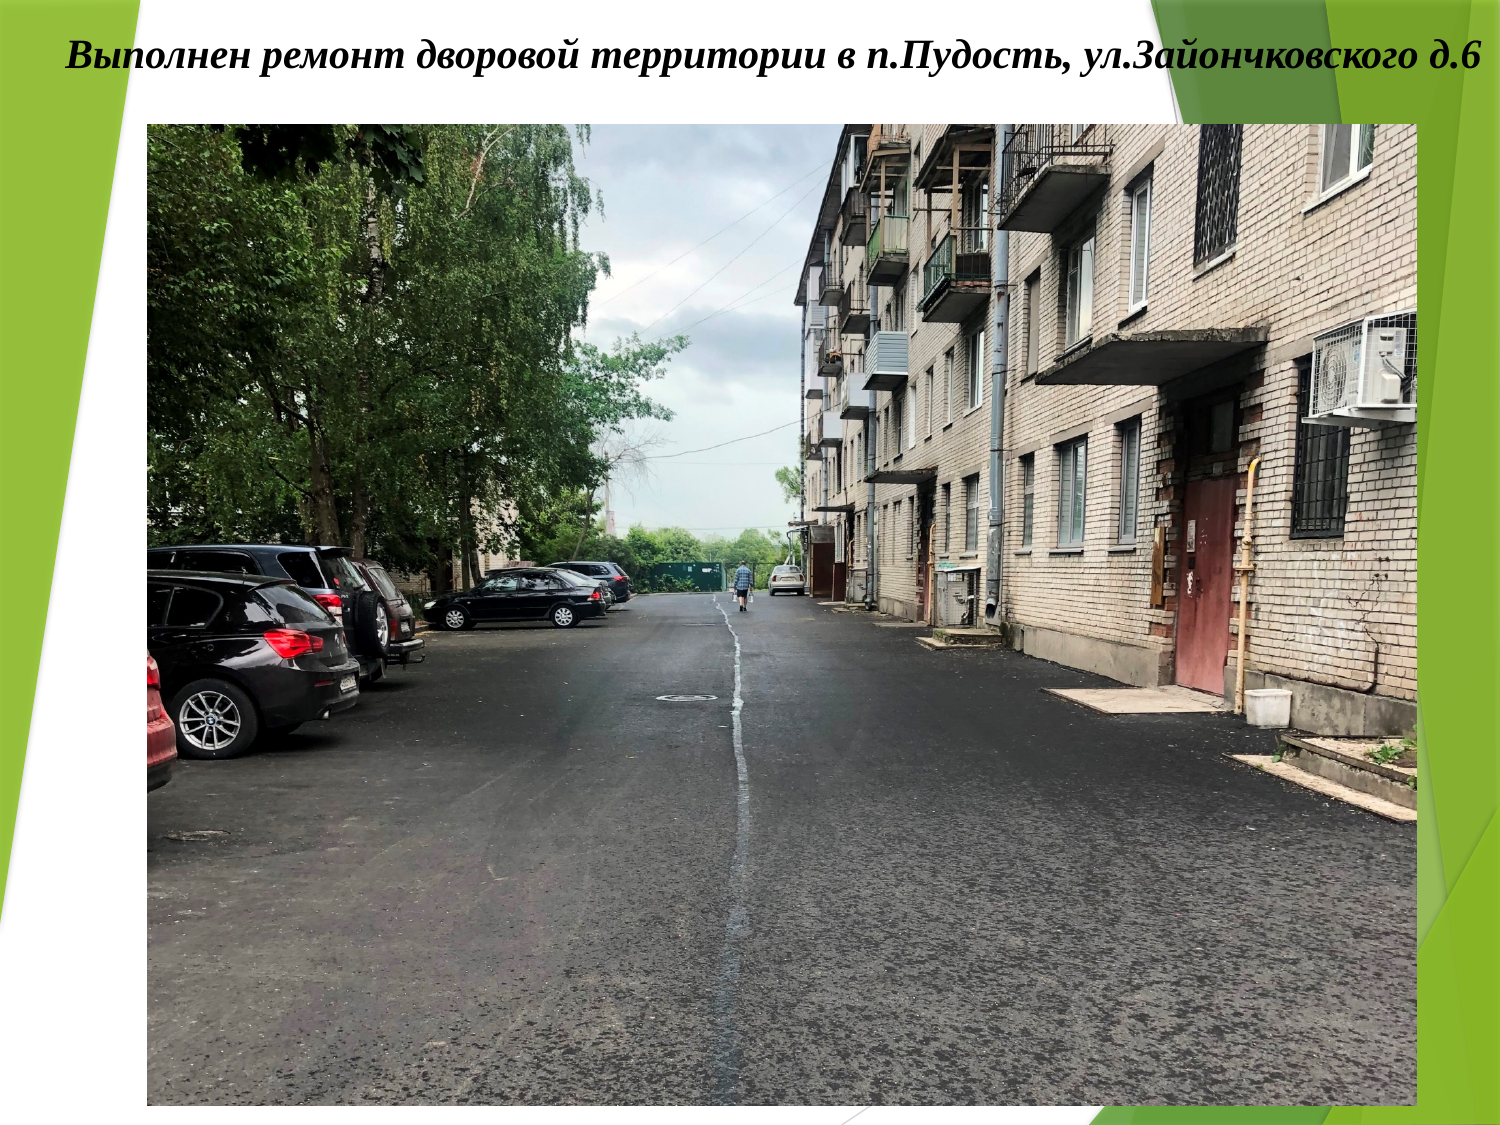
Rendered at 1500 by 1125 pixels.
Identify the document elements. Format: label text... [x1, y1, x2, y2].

picture [146, 123, 1417, 1107]
text_box Выполнен ремонт дворовой территории в п.Пудость, ул.Зайончковского д.6 [50, 19, 1500, 84]
